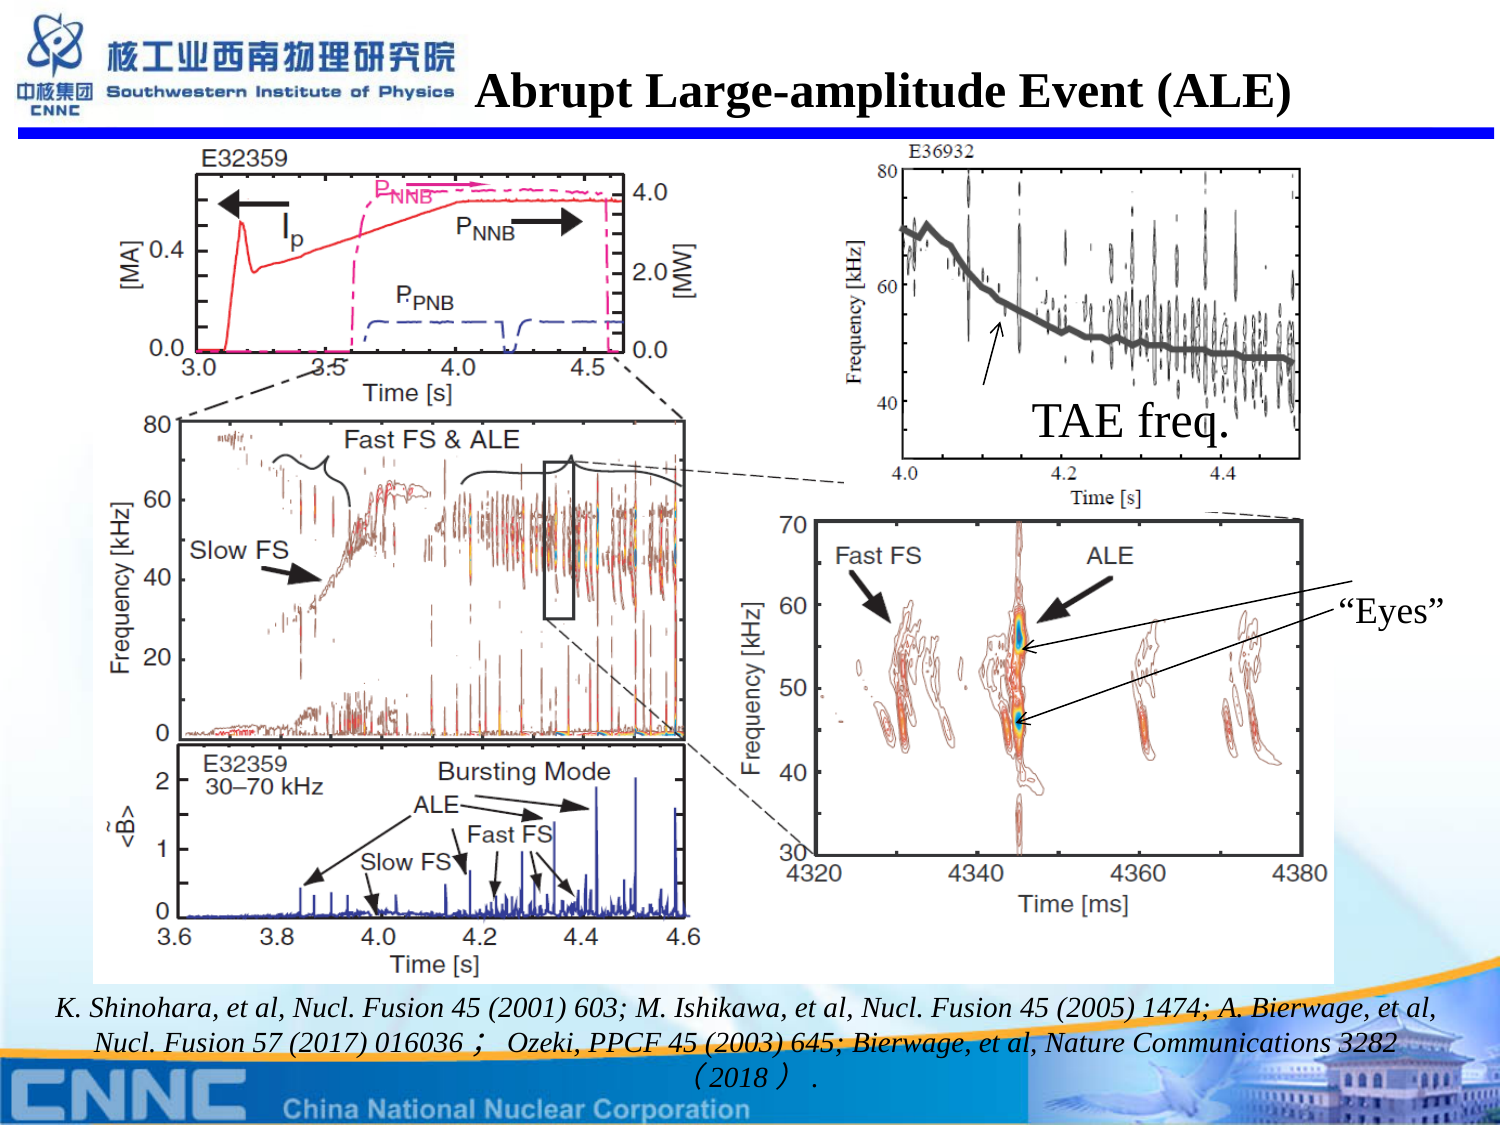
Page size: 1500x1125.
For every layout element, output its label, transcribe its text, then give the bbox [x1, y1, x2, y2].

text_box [932, 321, 1330, 457]
text_box “Eyes” [1341, 578, 1469, 639]
text_box K. Shinohara, et al, Nucl. Fusion 45 (2001) 603; M. Ishikawa, et al, Nucl. Fusion 45 (2005) 1474; A. Bierwage, et al, Nucl. Fusion 57 (2017) 016036；Ozeki, PPCF 45 (2003) 645; Bierwage, et al, Nature Communications 3282 （2018）. [23, 981, 1469, 1101]
text_box Abrupt Large-amplitude Event (ALE) [578, 49, 1360, 125]
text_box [1021, 580, 1353, 650]
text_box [1015, 608, 1334, 724]
picture [0, 0, 1500, 1125]
